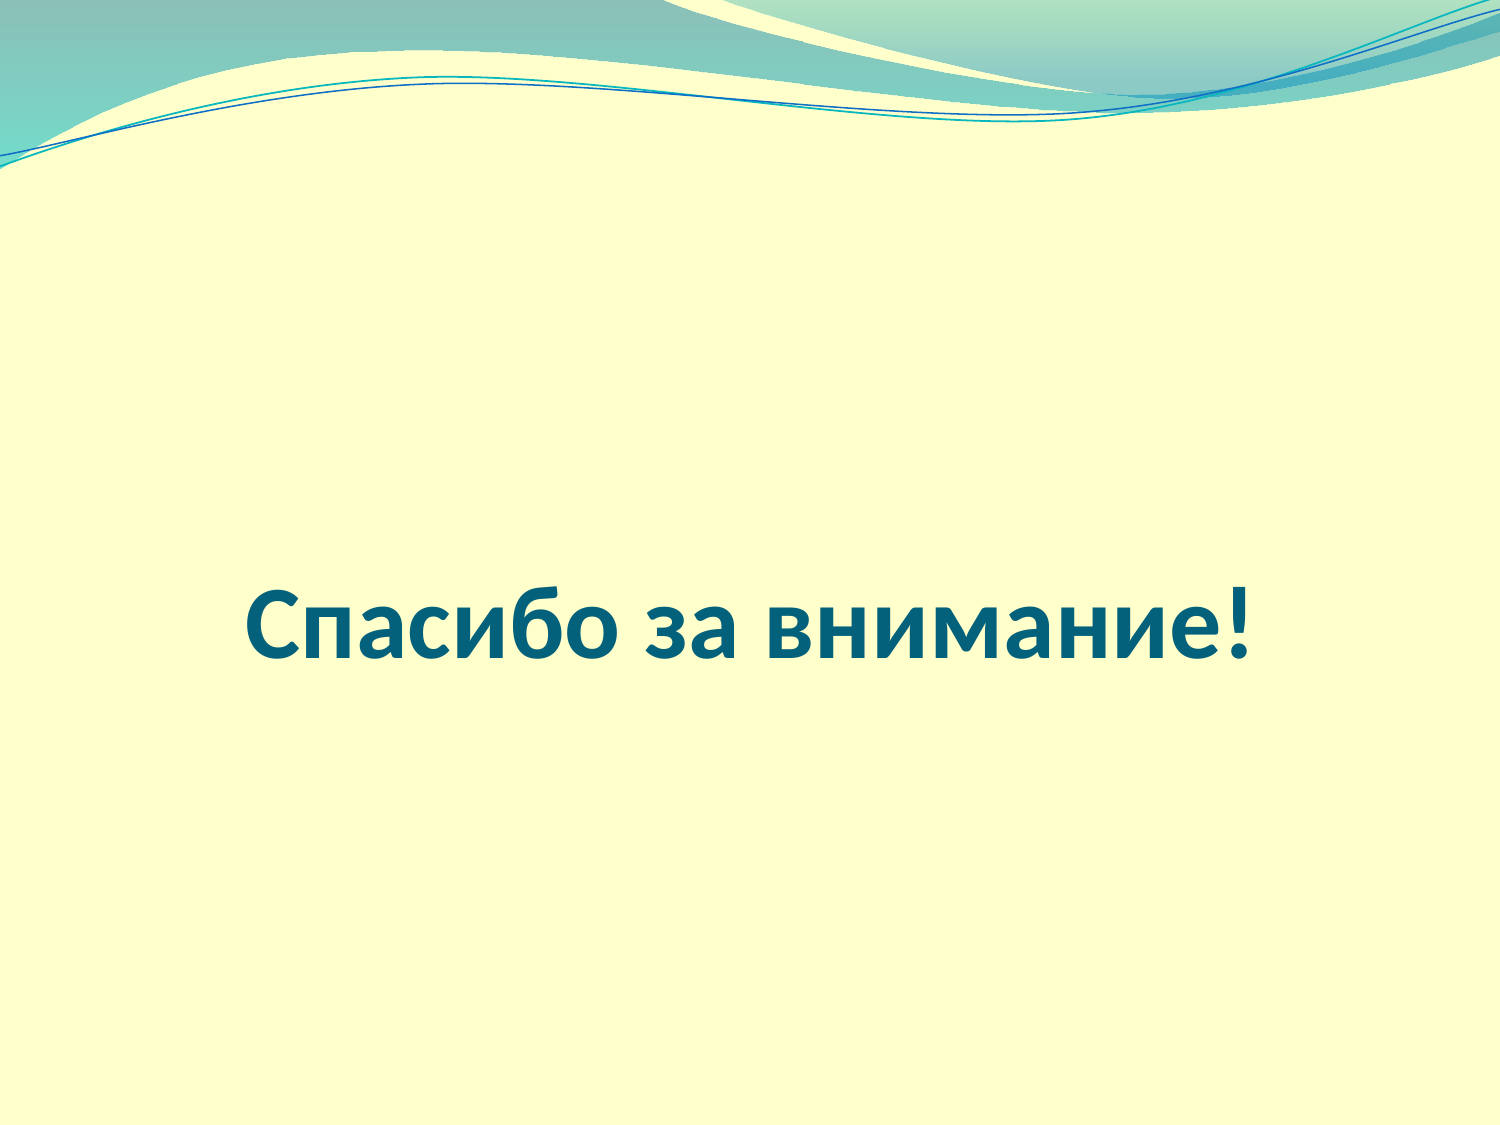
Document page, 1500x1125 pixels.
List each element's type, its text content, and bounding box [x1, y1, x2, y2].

title Спасибо за внимание! [70, 492, 1433, 680]
